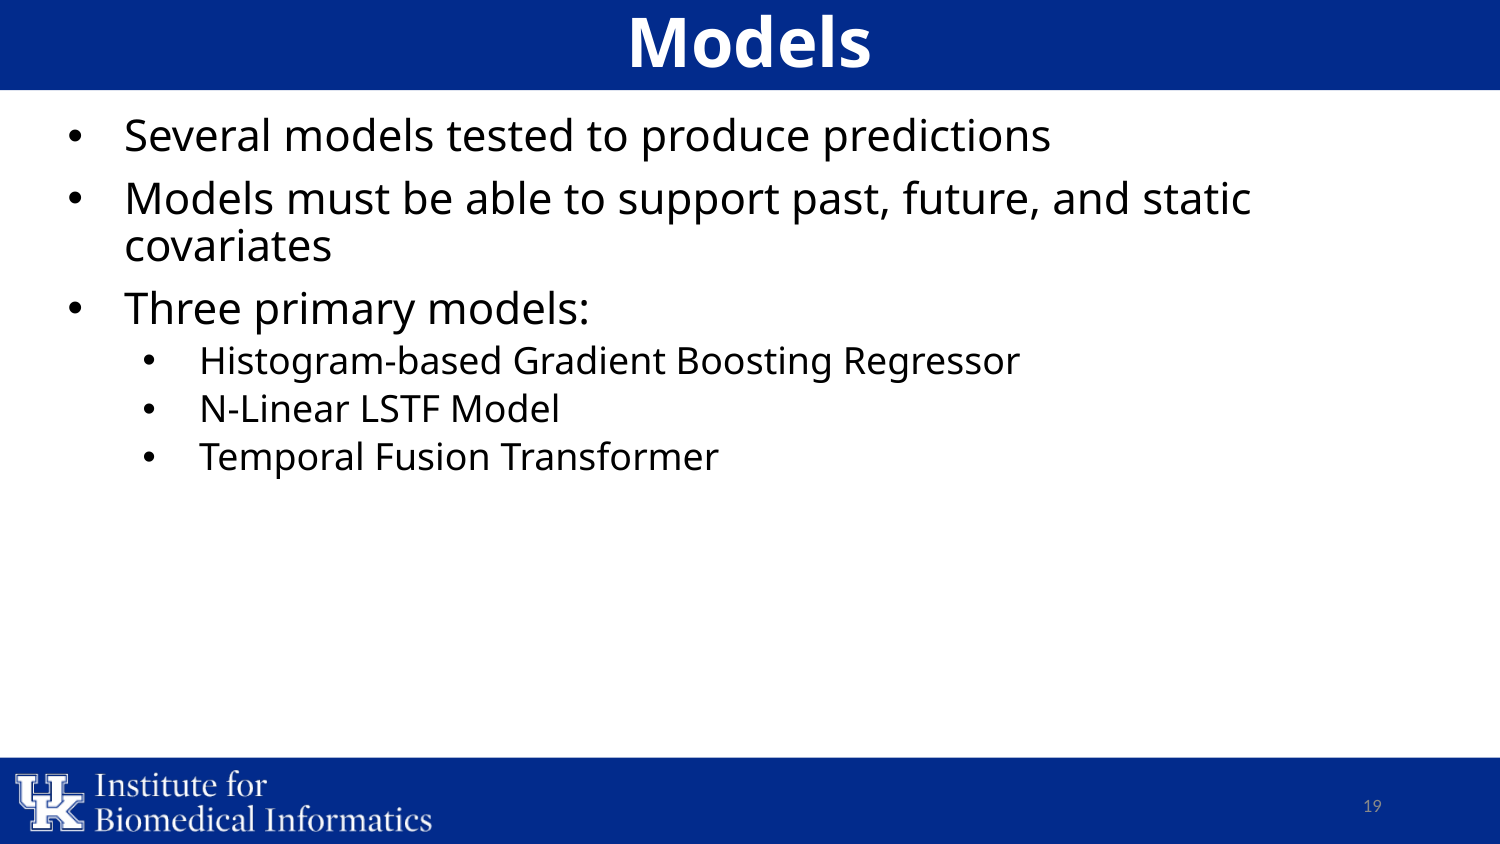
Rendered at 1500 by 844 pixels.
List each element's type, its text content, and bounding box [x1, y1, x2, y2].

list Several models tested to produce predictions Models must be able to support past, future, and static covariates Three primary models: Histogram-based Gradient Boosting Regressor N-Linear LSTF Model Temporal Fusion Transformer [34, 106, 1457, 734]
title Models [103, 0, 1397, 91]
text_box [0, 0, 103, 91]
text_box [445, 757, 1500, 844]
text_box [1397, 0, 1500, 91]
picture [0, 757, 445, 844]
slide_number 19 [1059, 782, 1397, 827]
